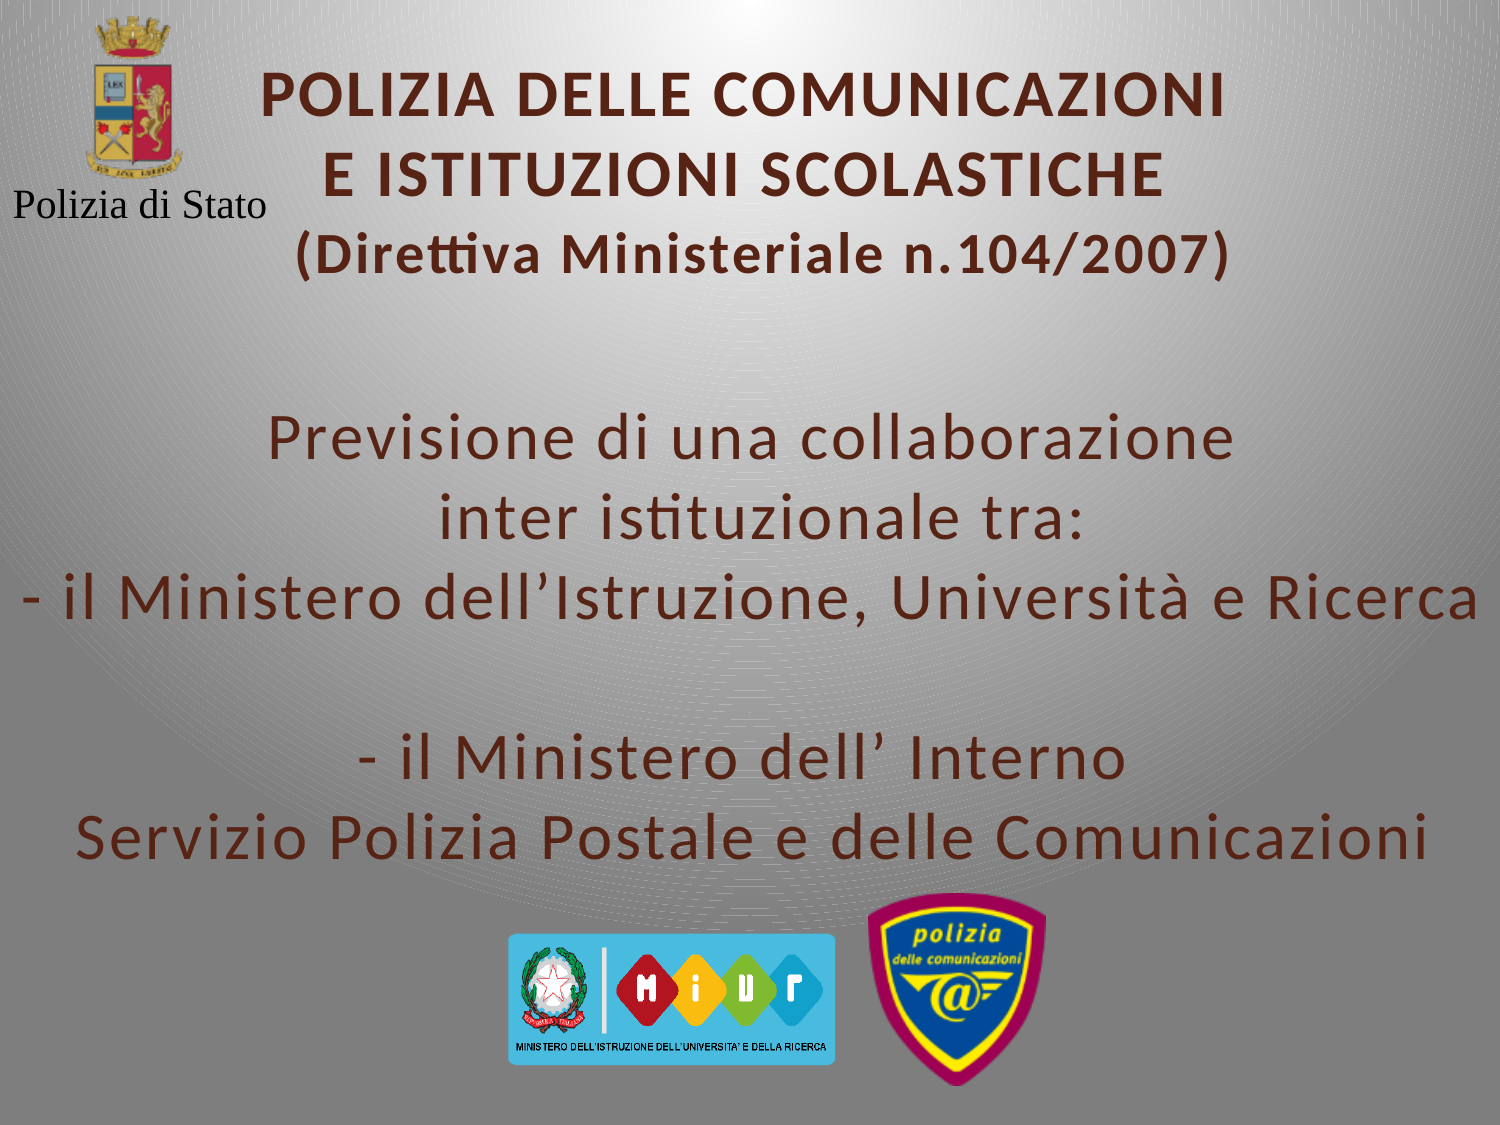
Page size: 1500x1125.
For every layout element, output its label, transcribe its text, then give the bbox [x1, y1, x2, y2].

text_box Previsione di una collaborazione inter istituzionale tra: - il Ministero dell’Istruzione, Università e Ricerca - il Ministero dell’ Interno Servizio Polizia Postale e delle Comunicazioni [1, 385, 1500, 880]
picture [867, 892, 1046, 1086]
text_box POLIZIA DELLE COMUNICAZIONI E ISTITUZIONI SCOLASTICHE [53, 42, 1453, 218]
picture [501, 928, 842, 1070]
text_box (Direttiva Ministeriale n.104/2007) [230, 208, 1341, 293]
text_box Polizia di Stato [0, 160, 230, 243]
picture [85, 16, 183, 179]
